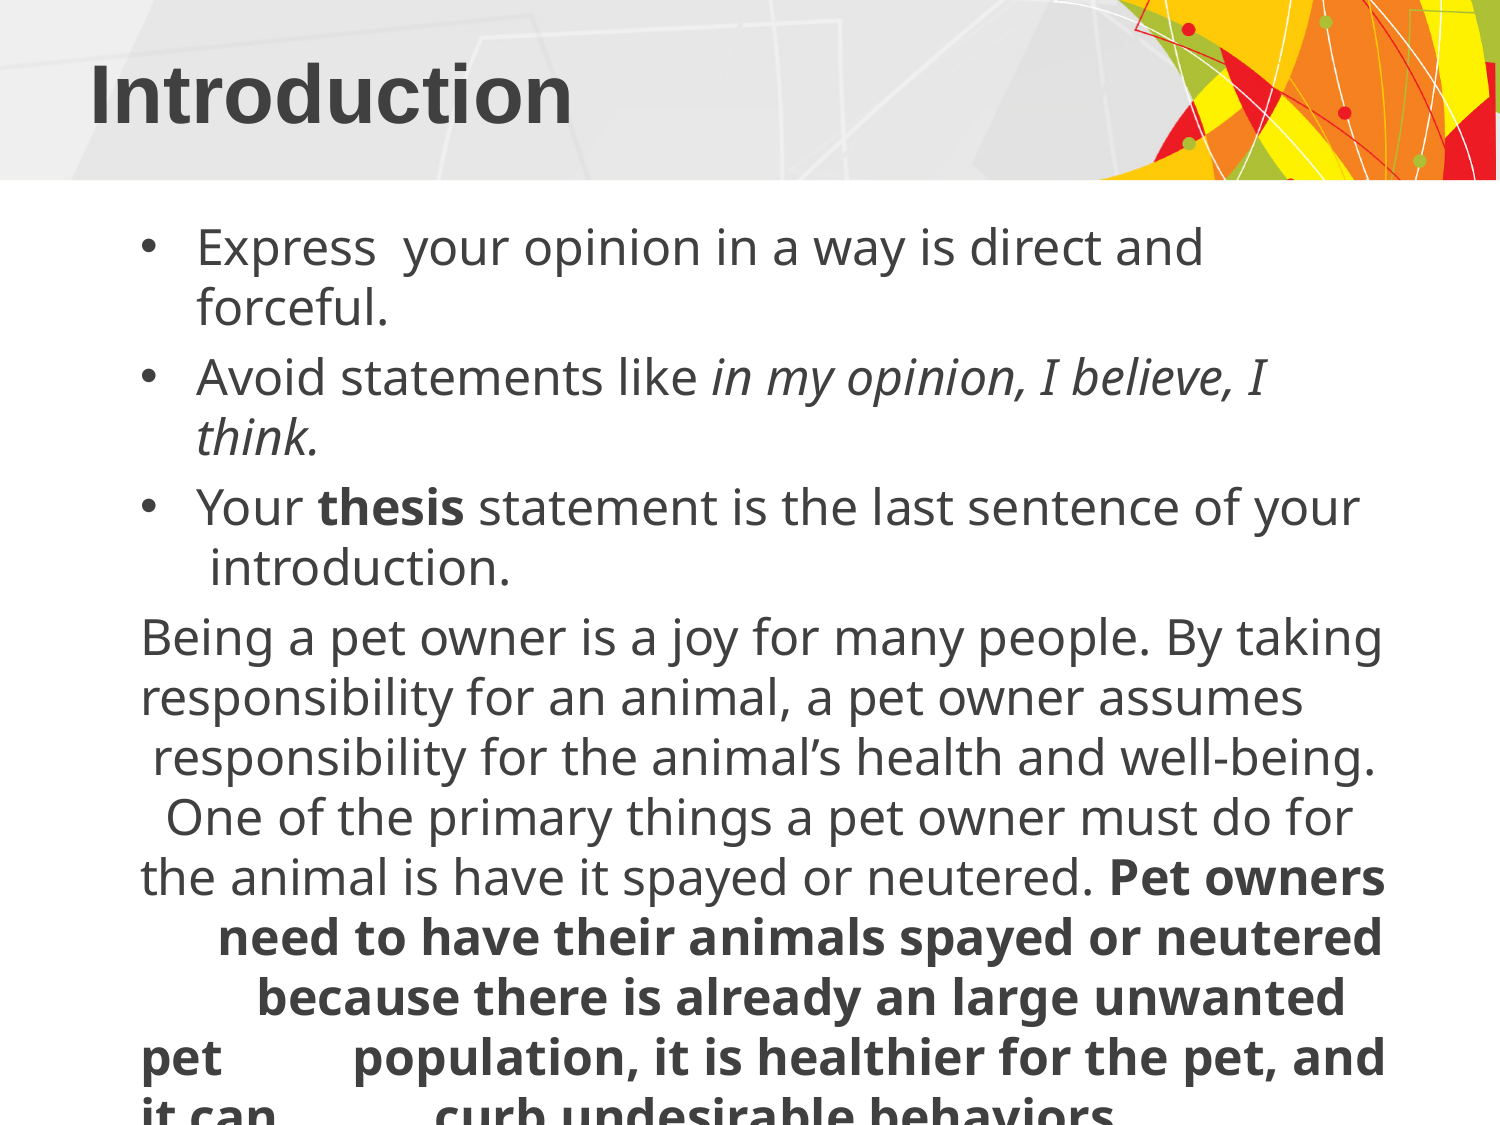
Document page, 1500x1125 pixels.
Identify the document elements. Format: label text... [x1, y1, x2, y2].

list Express your opinion in a way is direct and forceful. Avoid statements like in my opinion, I believe, I think. Your thesis statement is the last sentence of your introduction. Being a pet owner is a joy for many people. By taking responsibility for an animal, a pet owner assumes responsibility for the animal’s health and well-being. One of the primary things a pet owner must do for the animal is have it spayed or neutered. Pet owners need to have their animals spayed or neutered because there is already an large unwanted pet population, it is healthier for the pet, and it can curb undesirable behaviors. [75, 208, 1425, 941]
picture [0, 0, 1500, 1125]
title Introduction [75, 2, 1427, 179]
